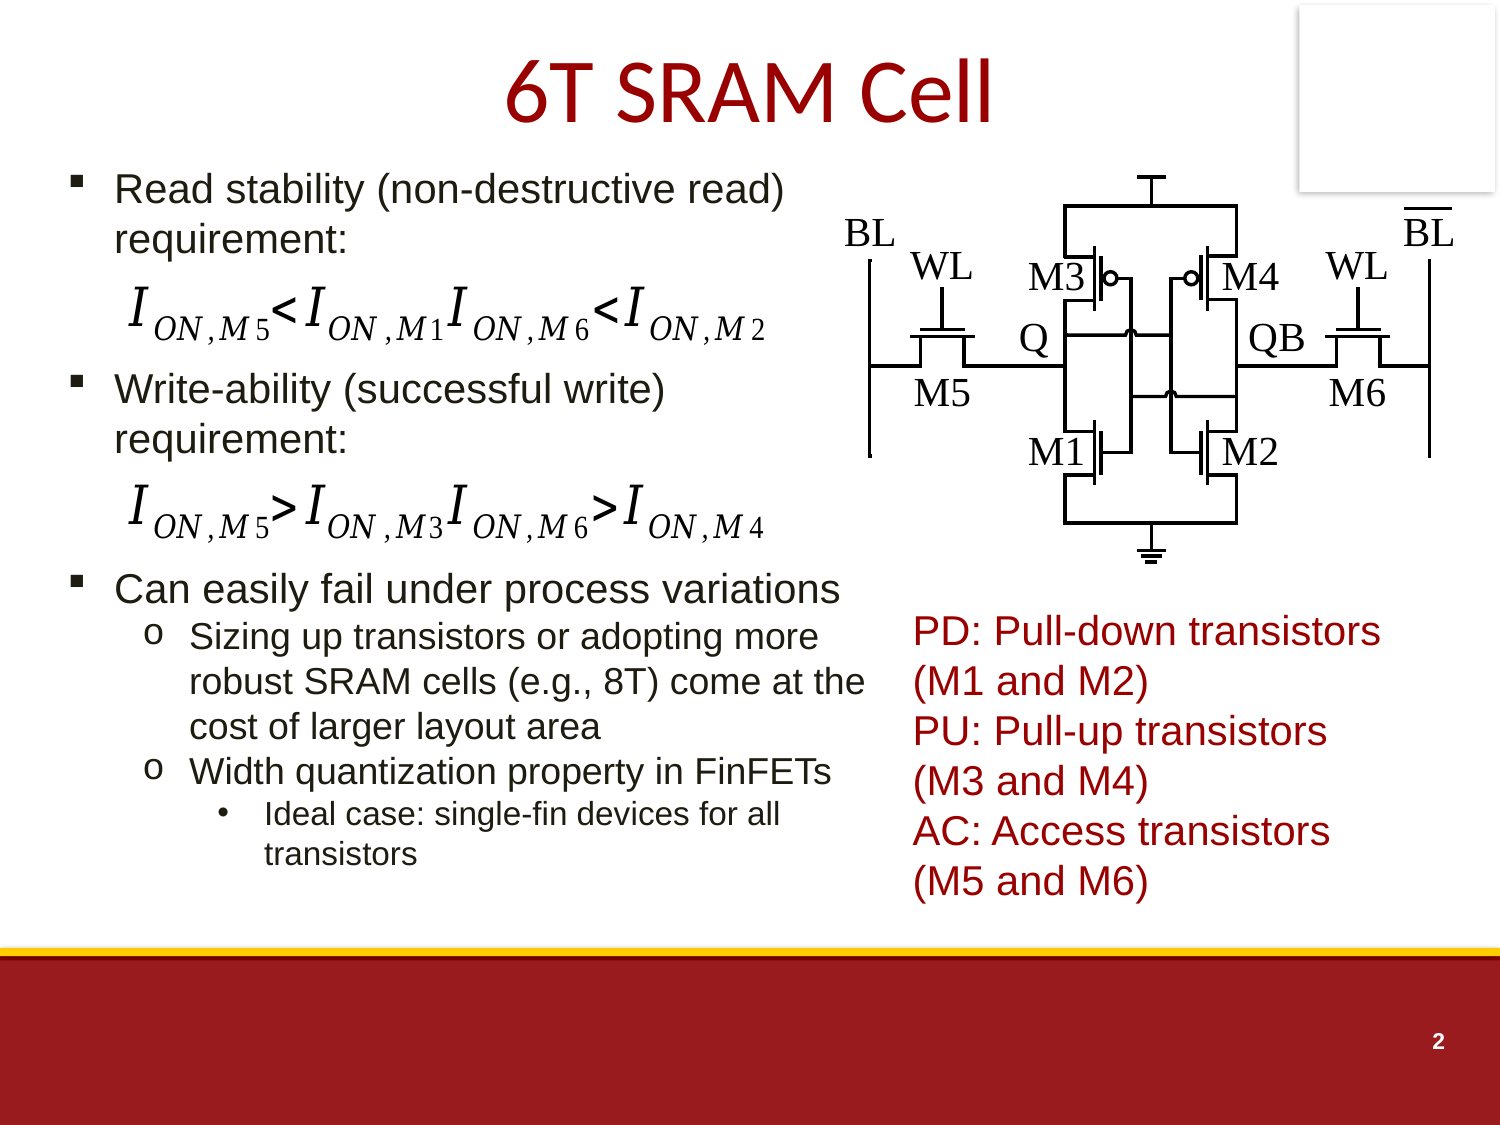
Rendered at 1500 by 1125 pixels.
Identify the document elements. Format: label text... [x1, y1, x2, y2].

text_box Read stability (non-destructive read) requirement: Write-ability (successful write) requirement: Can easily fail under process variations Sizing up transistors or adopting more robust SRAM cells (e.g., 8T) come at the cost of larger layout area Width quantization property in FinFETs Ideal case: single-fin devices for all transistors [52, 154, 903, 925]
text_box PD: Pull-down transistors (M1 and M2) PU: Pull-up transistors (M3 and M4) AC: Access transistors (M5 and M6) [897, 596, 1409, 912]
picture [820, 171, 1478, 566]
text_box 6T SRAM Cell [131, 23, 1369, 152]
text_box 2 [1051, 1019, 1460, 1072]
